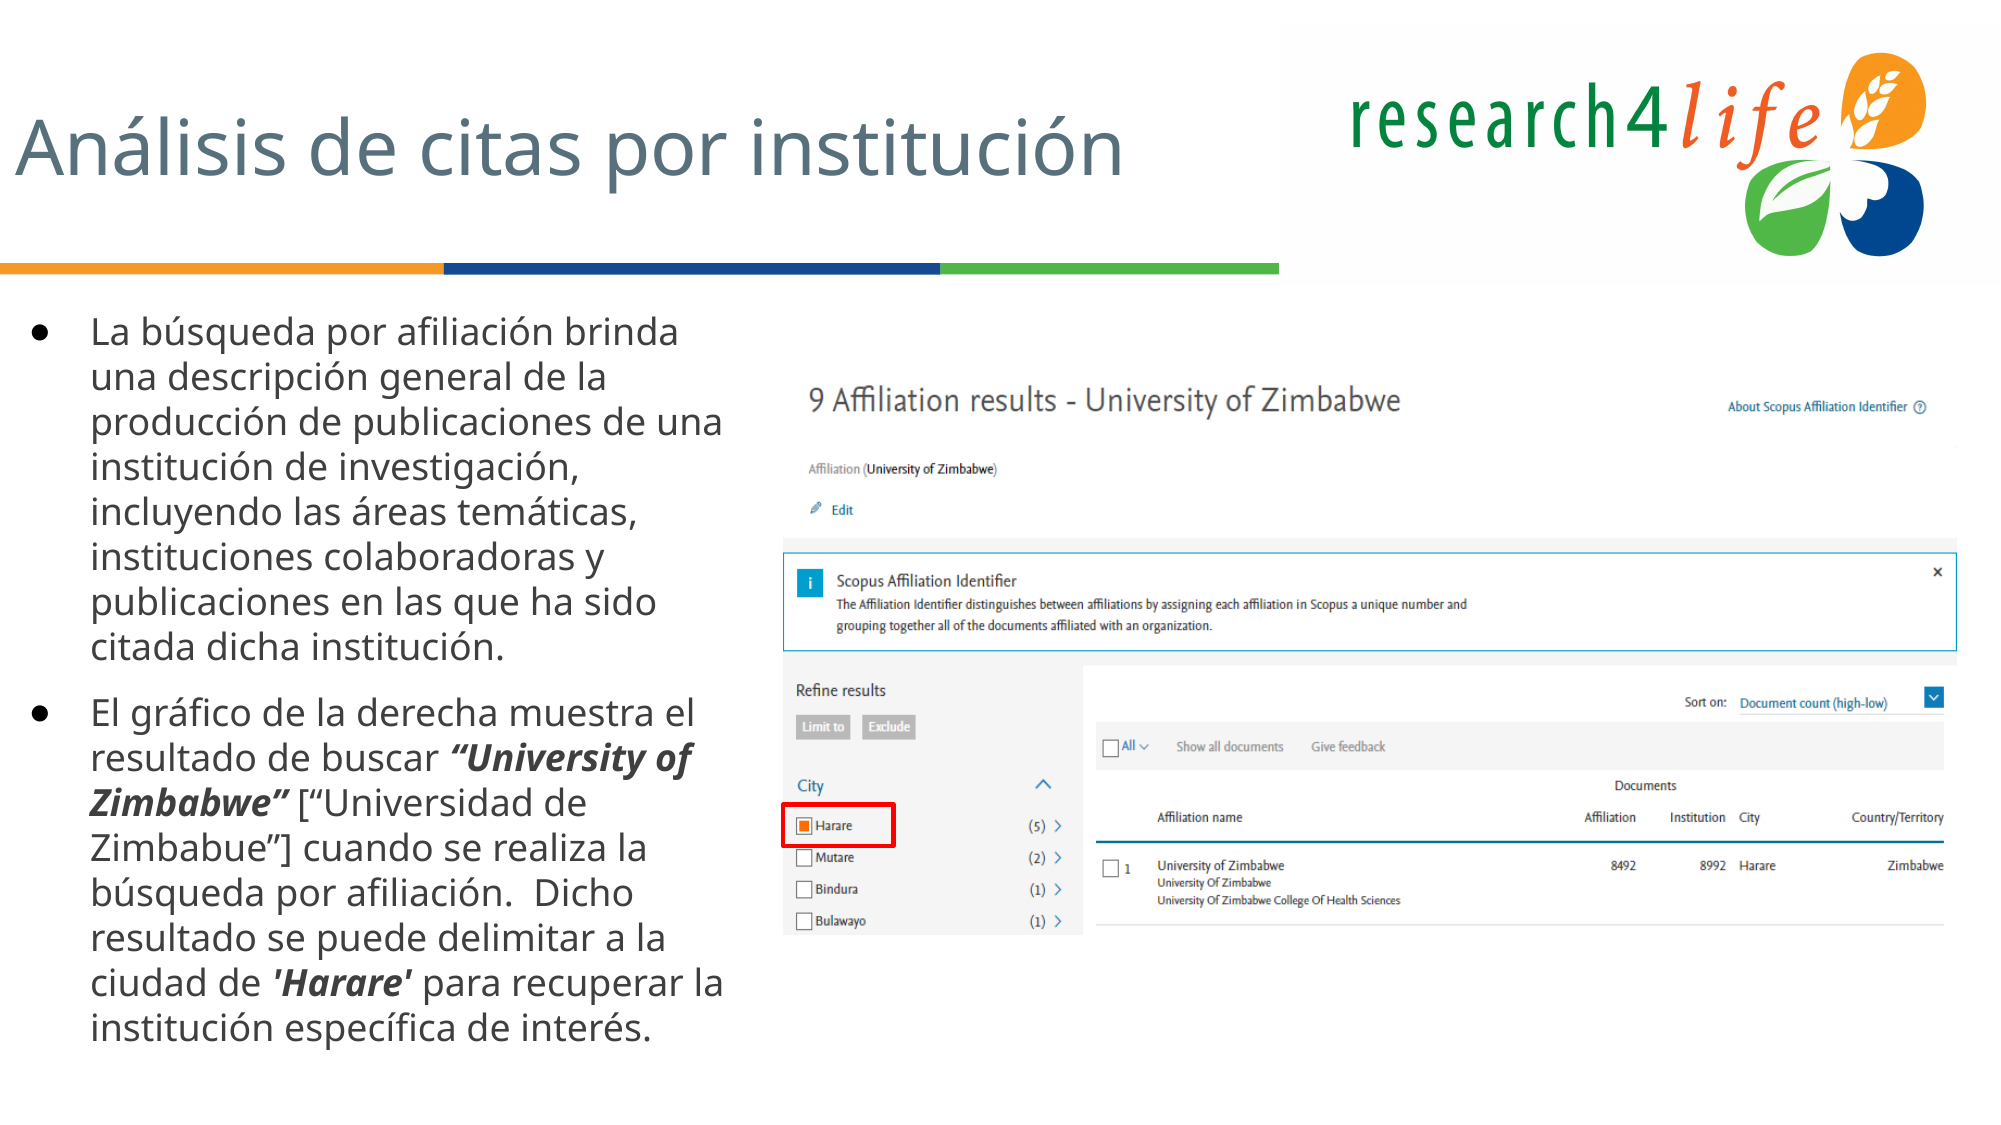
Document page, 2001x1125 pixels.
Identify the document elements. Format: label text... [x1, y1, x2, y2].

list La búsqueda por afiliación brinda una descripción general de la producción de publicaciones de una institución de investigación, incluyendo las áreas temáticas, instituciones colaboradoras y publicaciones en las que ha sido citada dicha institución. El gráfico de la derecha muestra el resultado de buscar “University of Zimbabwe” [“Universidad de Zimbabue”] cuando se realiza la búsqueda por afiliación. Dicho resultado se puede delimitar a la ciudad de 'Harare' para recuperar la institución específica de interés. [0, 300, 752, 1083]
picture [1279, 22, 2000, 285]
title Análisis de citas por institución [0, 62, 1578, 240]
picture [783, 369, 1957, 935]
